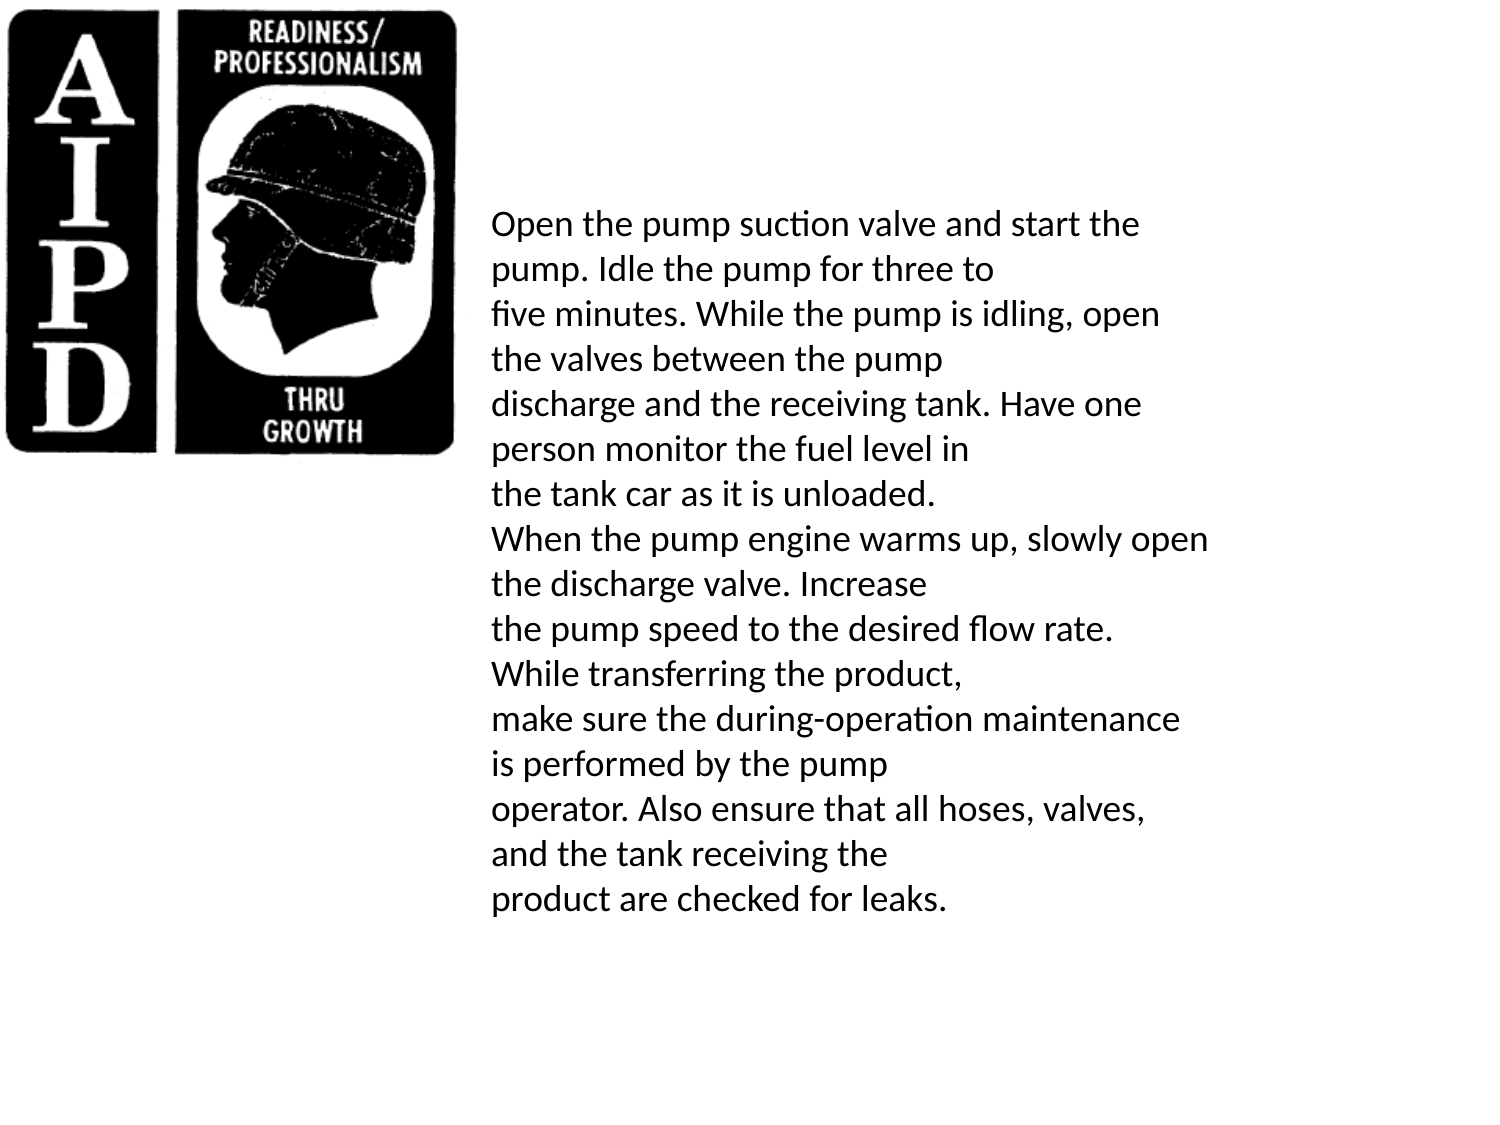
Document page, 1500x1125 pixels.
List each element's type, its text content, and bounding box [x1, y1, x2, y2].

picture [0, 5, 479, 467]
text_box Open the pump suction valve and start the pump. Idle the pump for three to five minutes. While the pump is idling, open the valves between the pump discharge and the receiving tank. Have one person monitor the fuel level in the tank car as it is unloaded. When the pump engine warms up, slowly open the discharge valve. Increase the pump speed to the desired flow rate. While transferring the product, make sure the during-operation maintenance is performed by the pump operator. Also ensure that all hoses, valves, and the tank receiving the product are checked for leaks. [476, 191, 1227, 927]
